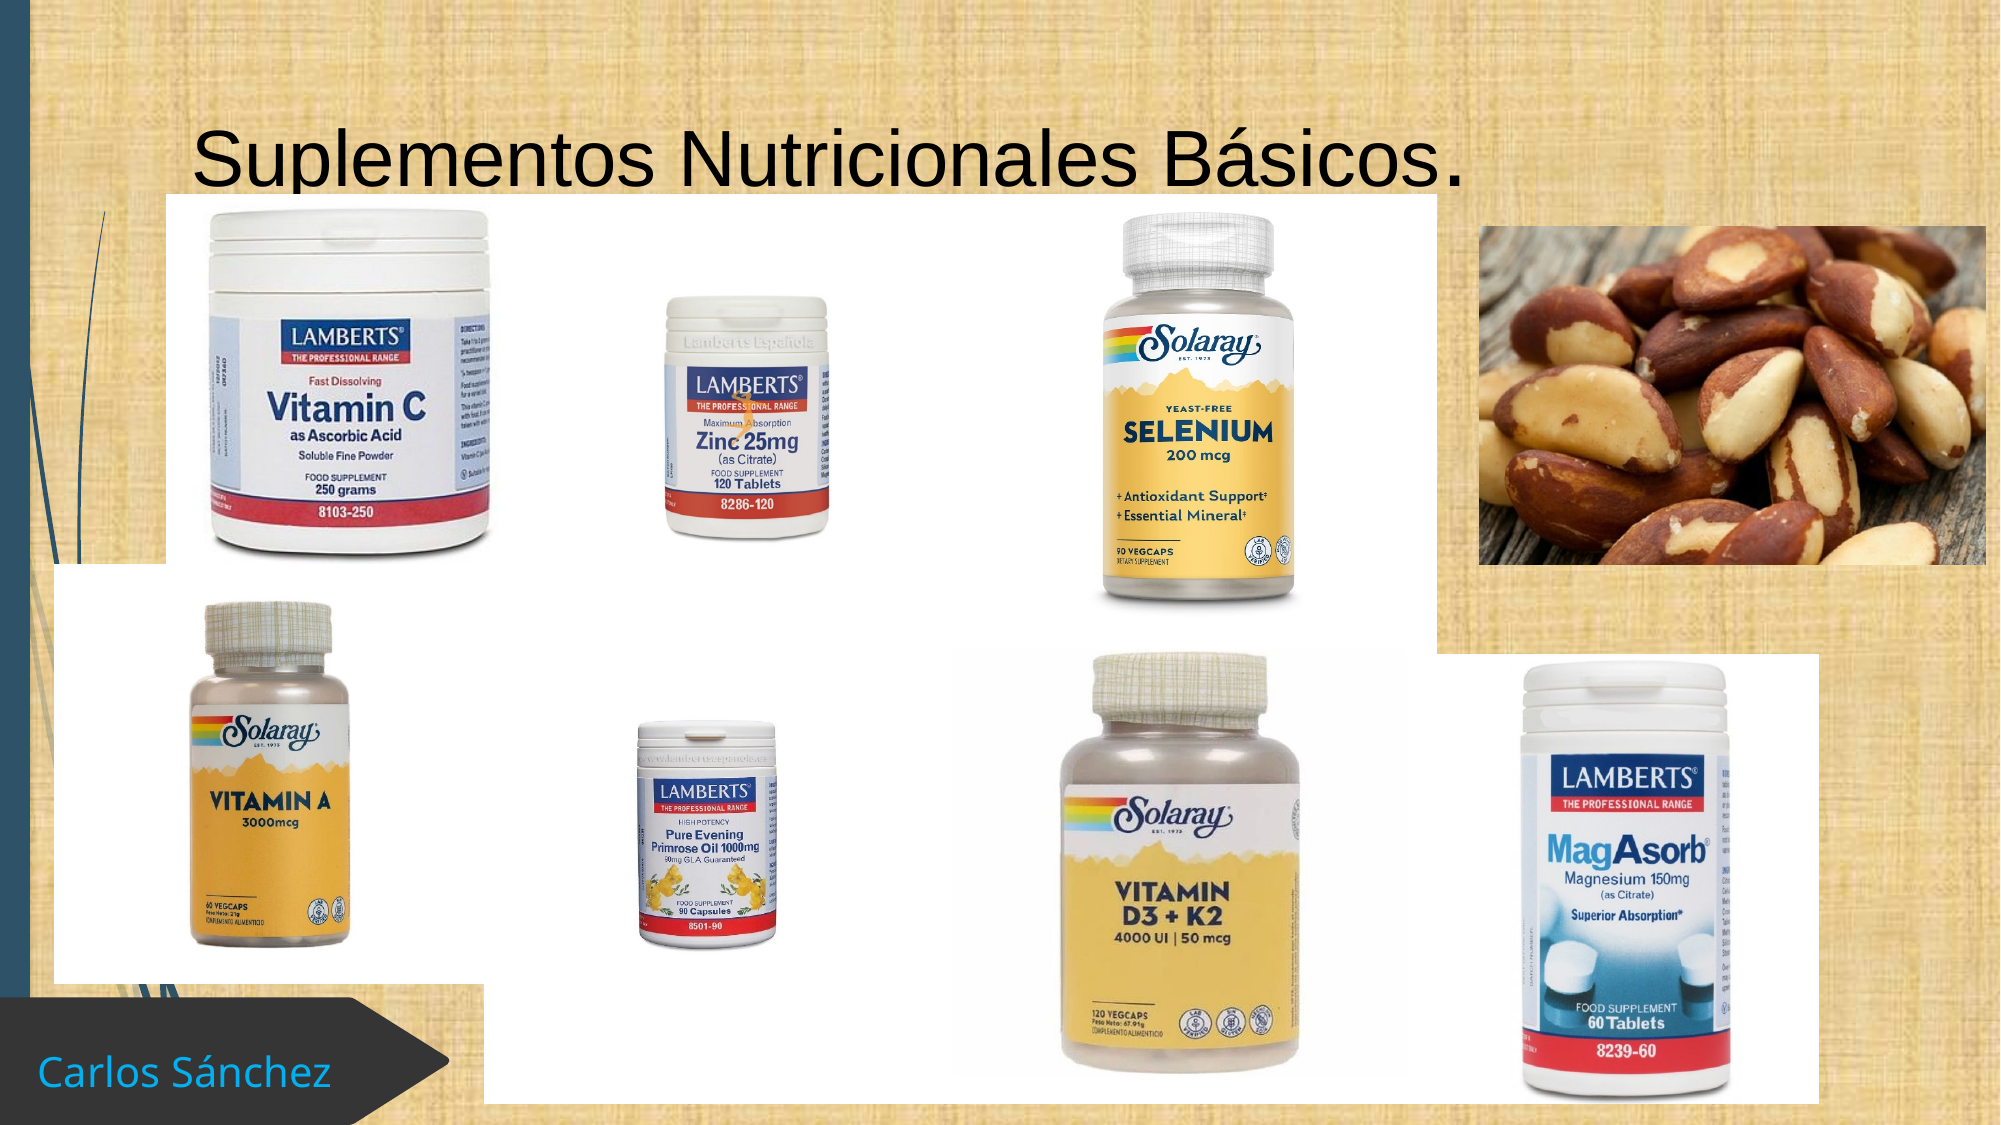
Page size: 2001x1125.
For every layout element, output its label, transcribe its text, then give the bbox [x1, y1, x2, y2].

title Suplementos Nutricionales Básicos. [176, 75, 1639, 449]
picture [30, 0, 2001, 1125]
text_box Carlos Sánchez [22, 1037, 388, 1103]
